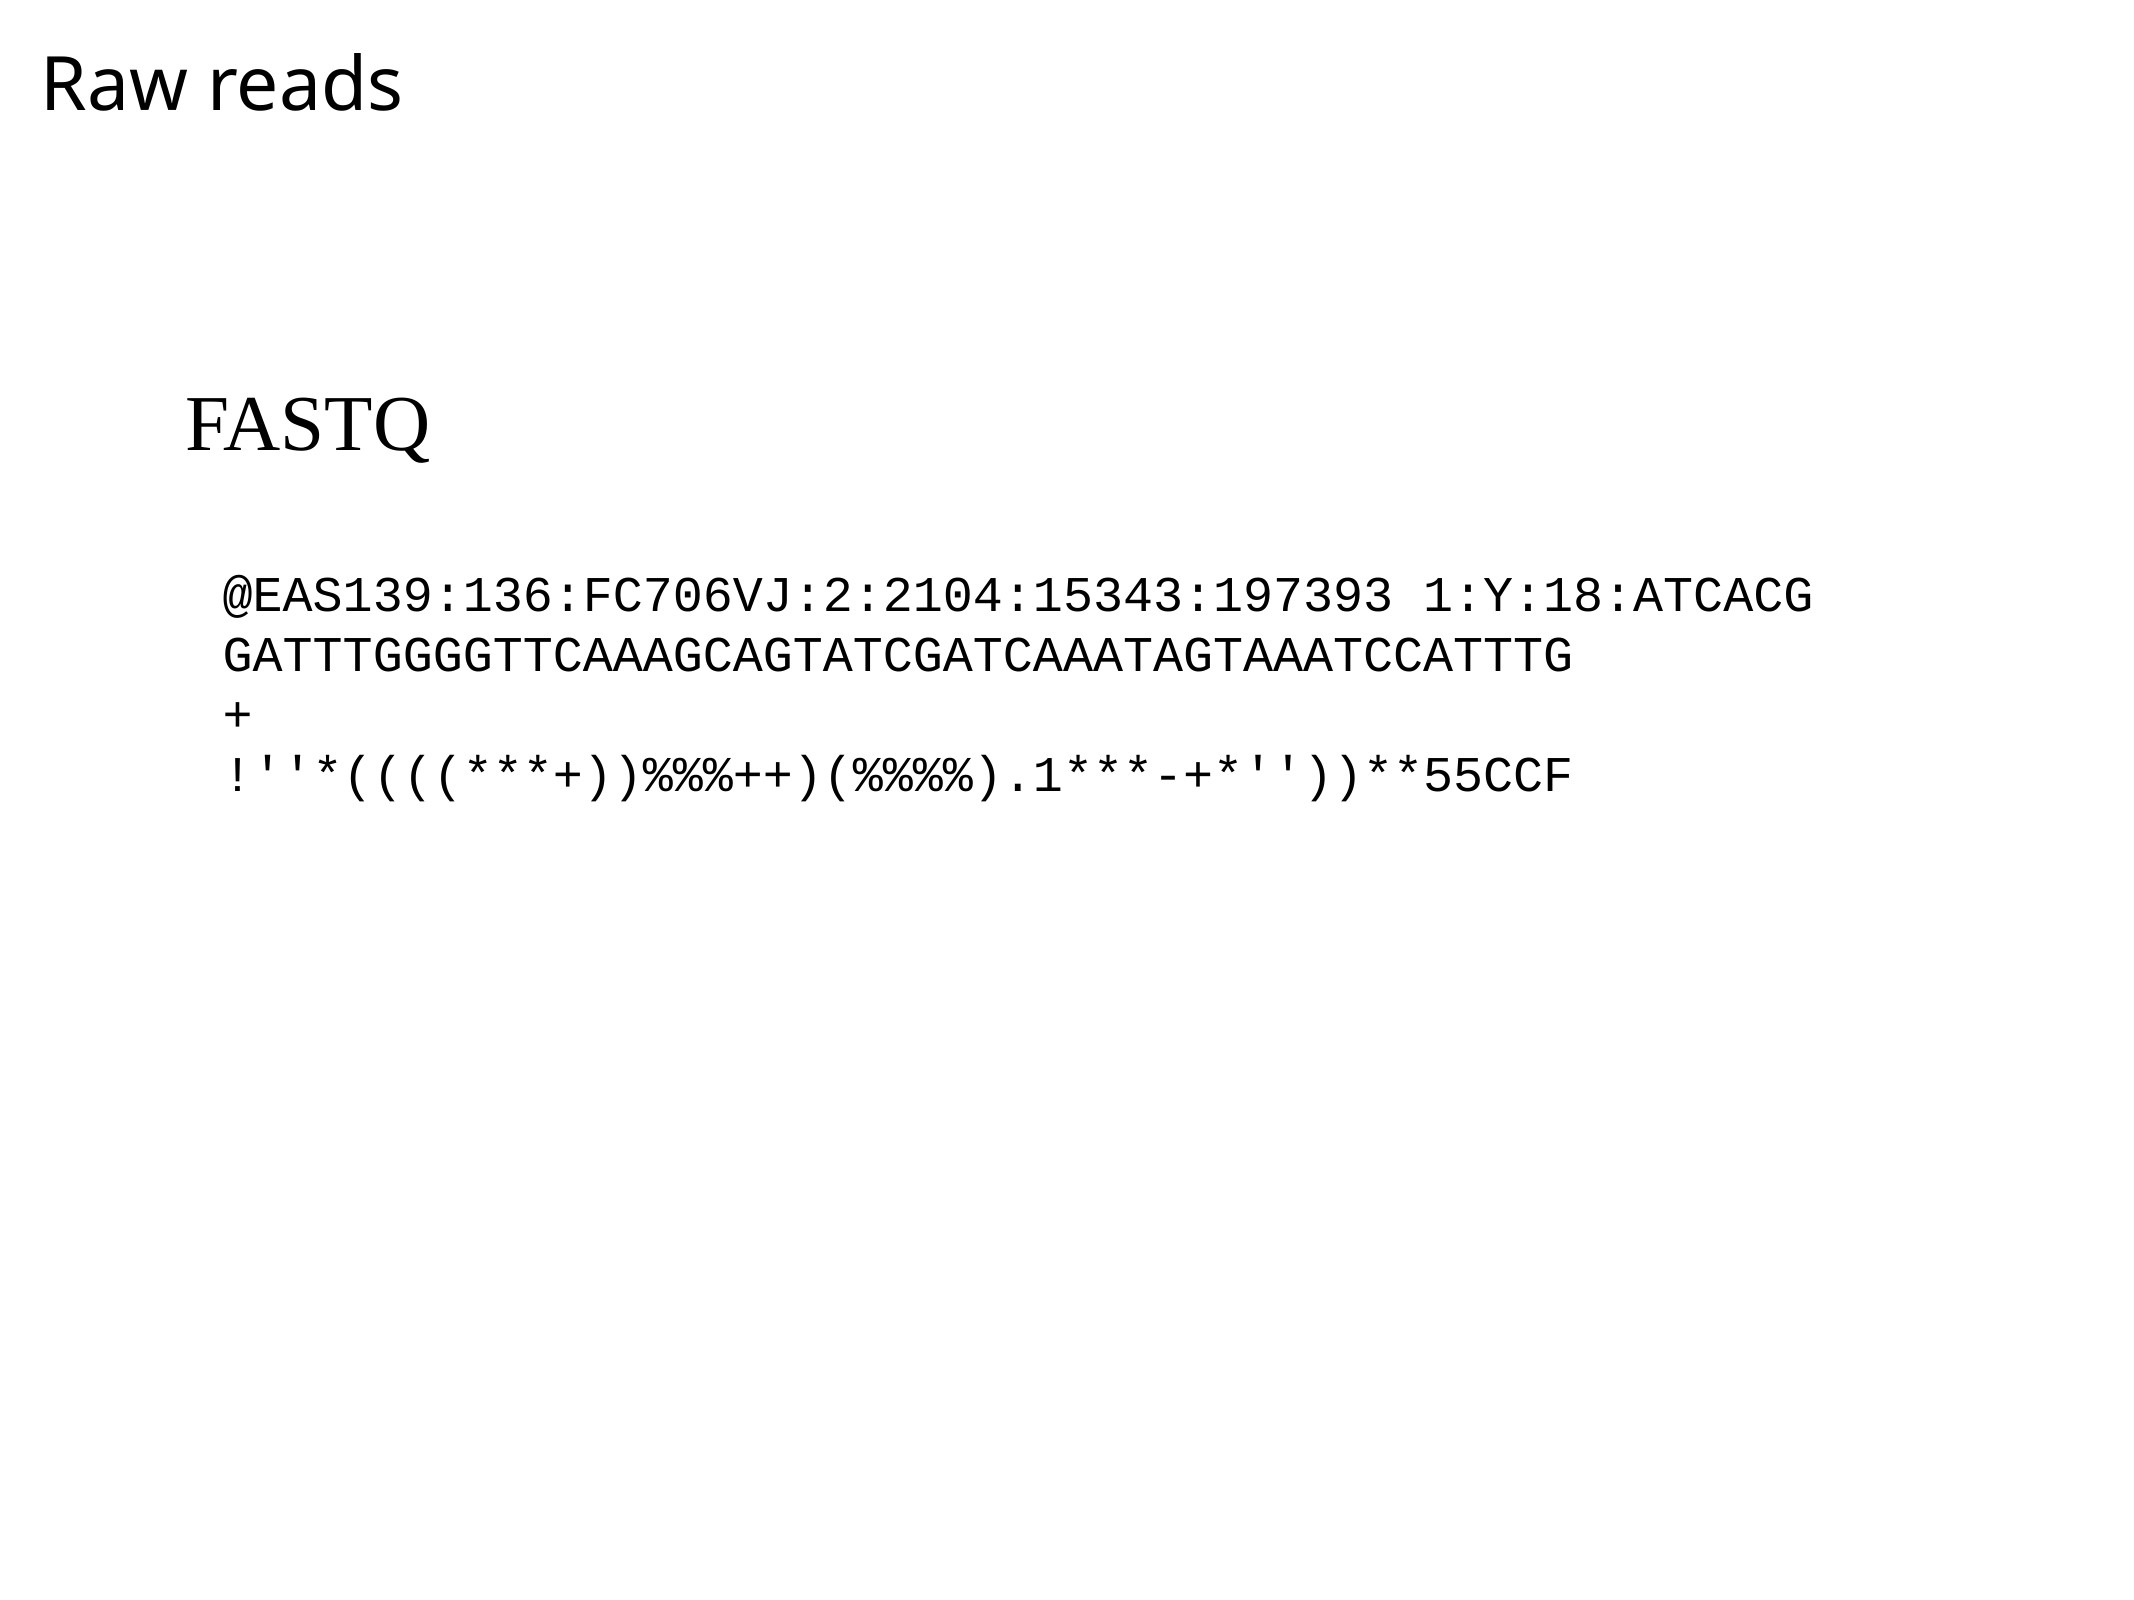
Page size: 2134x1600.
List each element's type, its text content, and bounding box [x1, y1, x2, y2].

text_box Raw reads [32, 27, 413, 134]
list FASTQ @EAS139:136:FC706VJ:2:2104:15343:197393 1:Y:18:ATCACG GATTTGGGGTTCAAAGCAGTATCGATCAAATAGTAAATCCATTTG + !''*((((***+))%%%++)(%%%%).1***-+*''))**55CCF [174, 359, 1960, 851]
